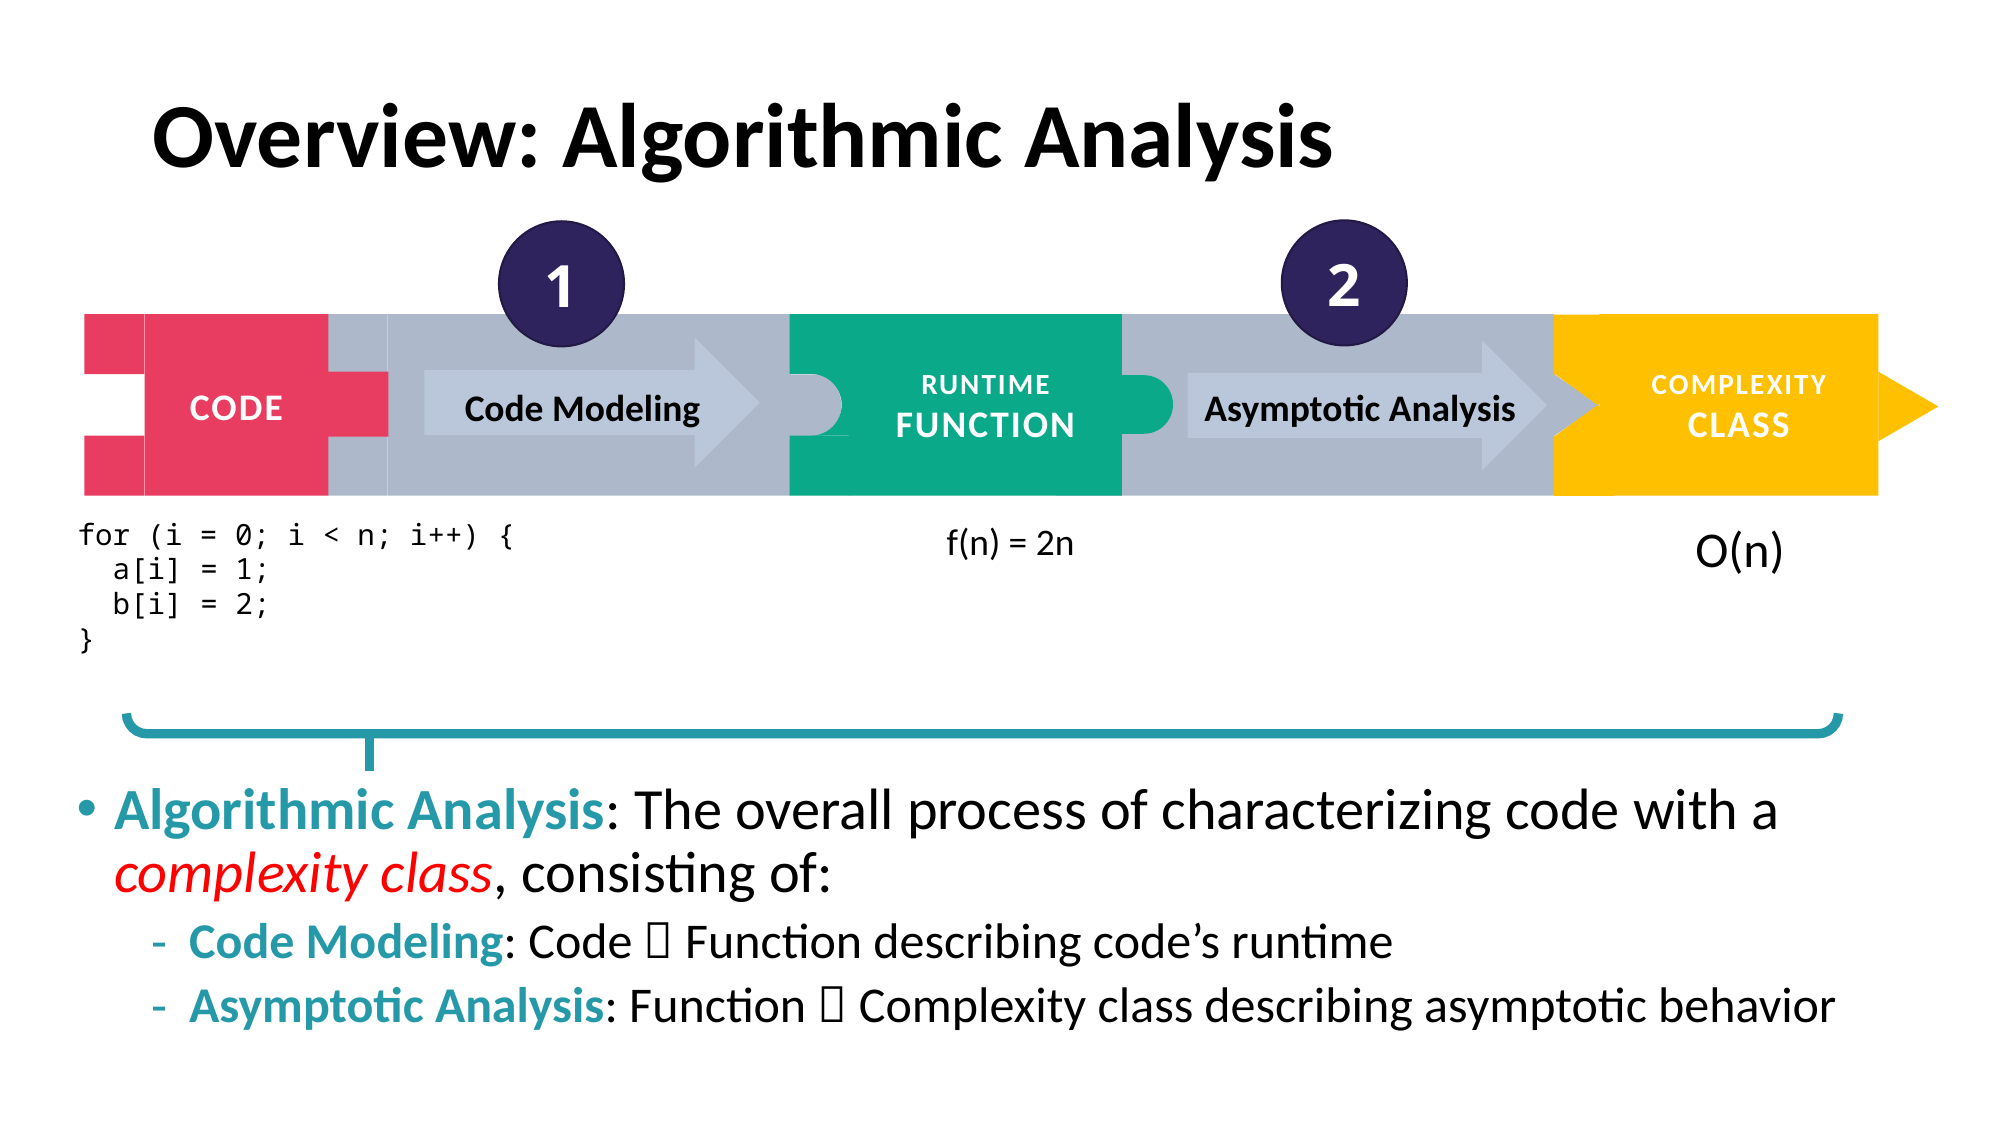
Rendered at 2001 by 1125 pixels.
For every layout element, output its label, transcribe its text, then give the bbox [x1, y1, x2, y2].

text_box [77, 314, 516, 665]
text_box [1116, 220, 1600, 496]
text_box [126, 713, 1839, 772]
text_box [327, 221, 842, 496]
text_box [789, 314, 1174, 571]
list Algorithmic Analysis: The overall process of characterizing code with a complexity class, consisting of: Code Modeling: Code  Function describing code’s runtime Asymptotic Analysis: Function  Complexity class describing asymptotic behavior [61, 771, 1939, 1051]
title Overview: Algorithmic Analysis [137, 74, 1863, 200]
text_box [1553, 314, 1939, 586]
